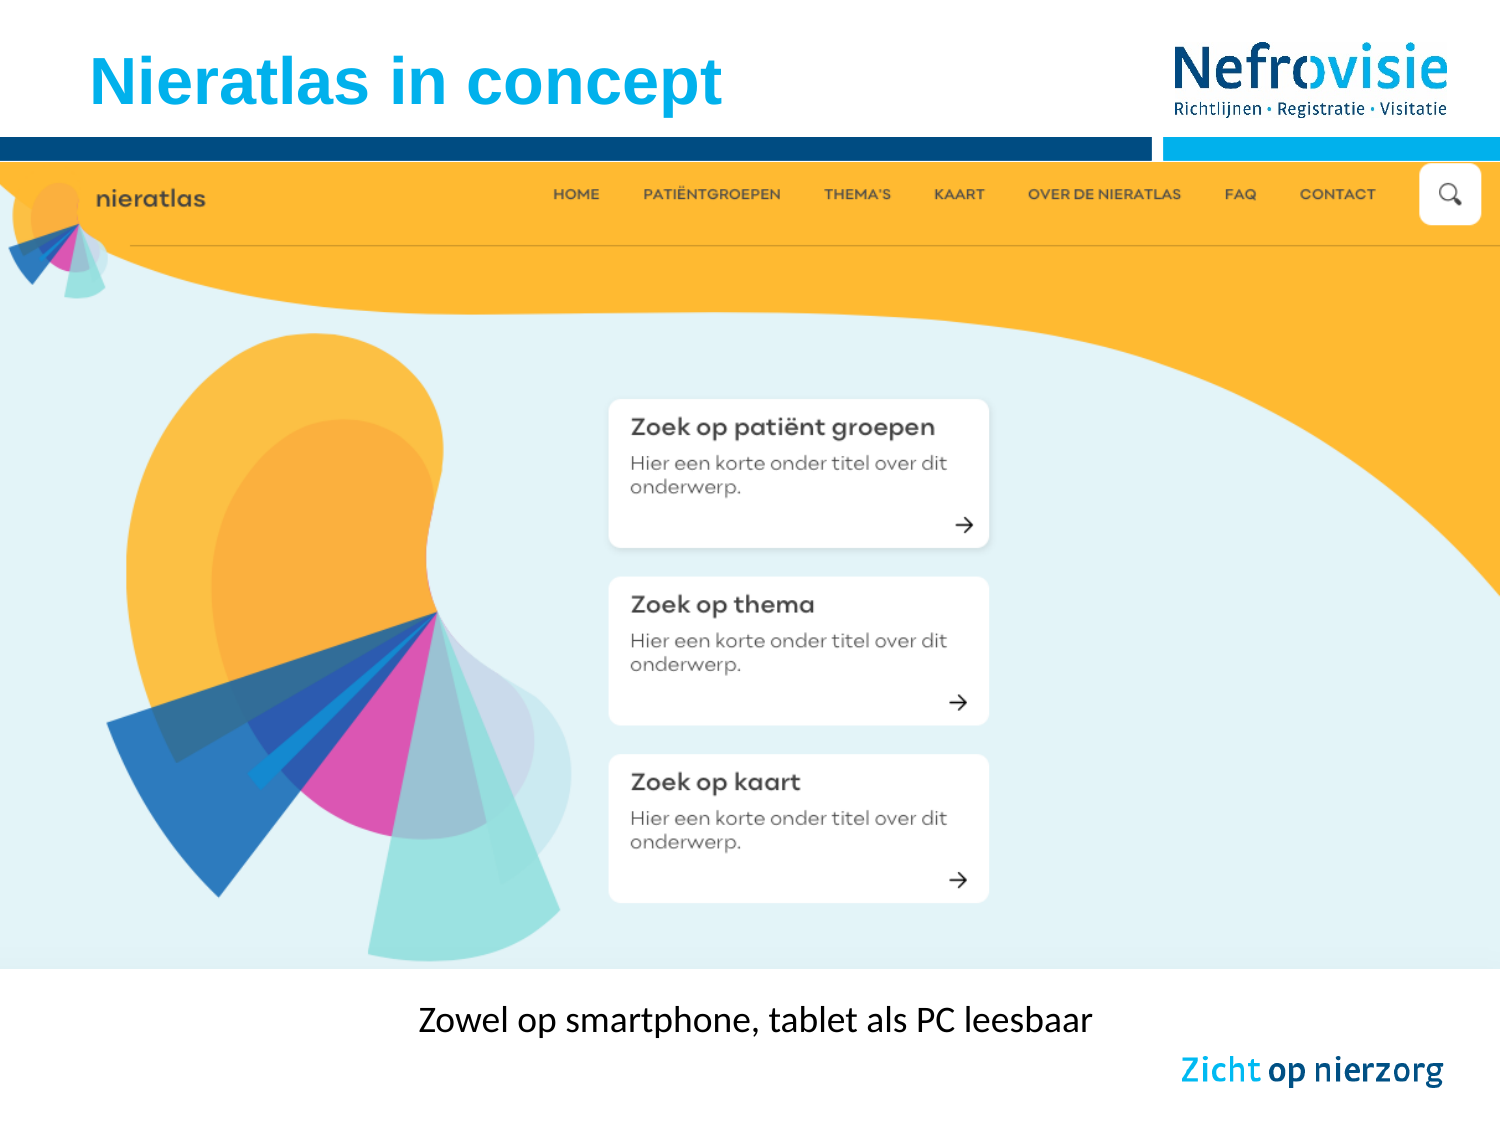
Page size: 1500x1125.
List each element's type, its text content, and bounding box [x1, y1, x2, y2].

picture [1429, 62, 1440, 68]
picture [1429, 73, 1447, 83]
text_box Zowel op smartphone, tablet als PC leesbaar [212, 987, 1300, 1048]
picture [0, 162, 1500, 969]
picture [1175, 42, 1447, 118]
title Nieratlas in concept [75, 30, 1152, 124]
picture [1175, 1045, 1451, 1094]
